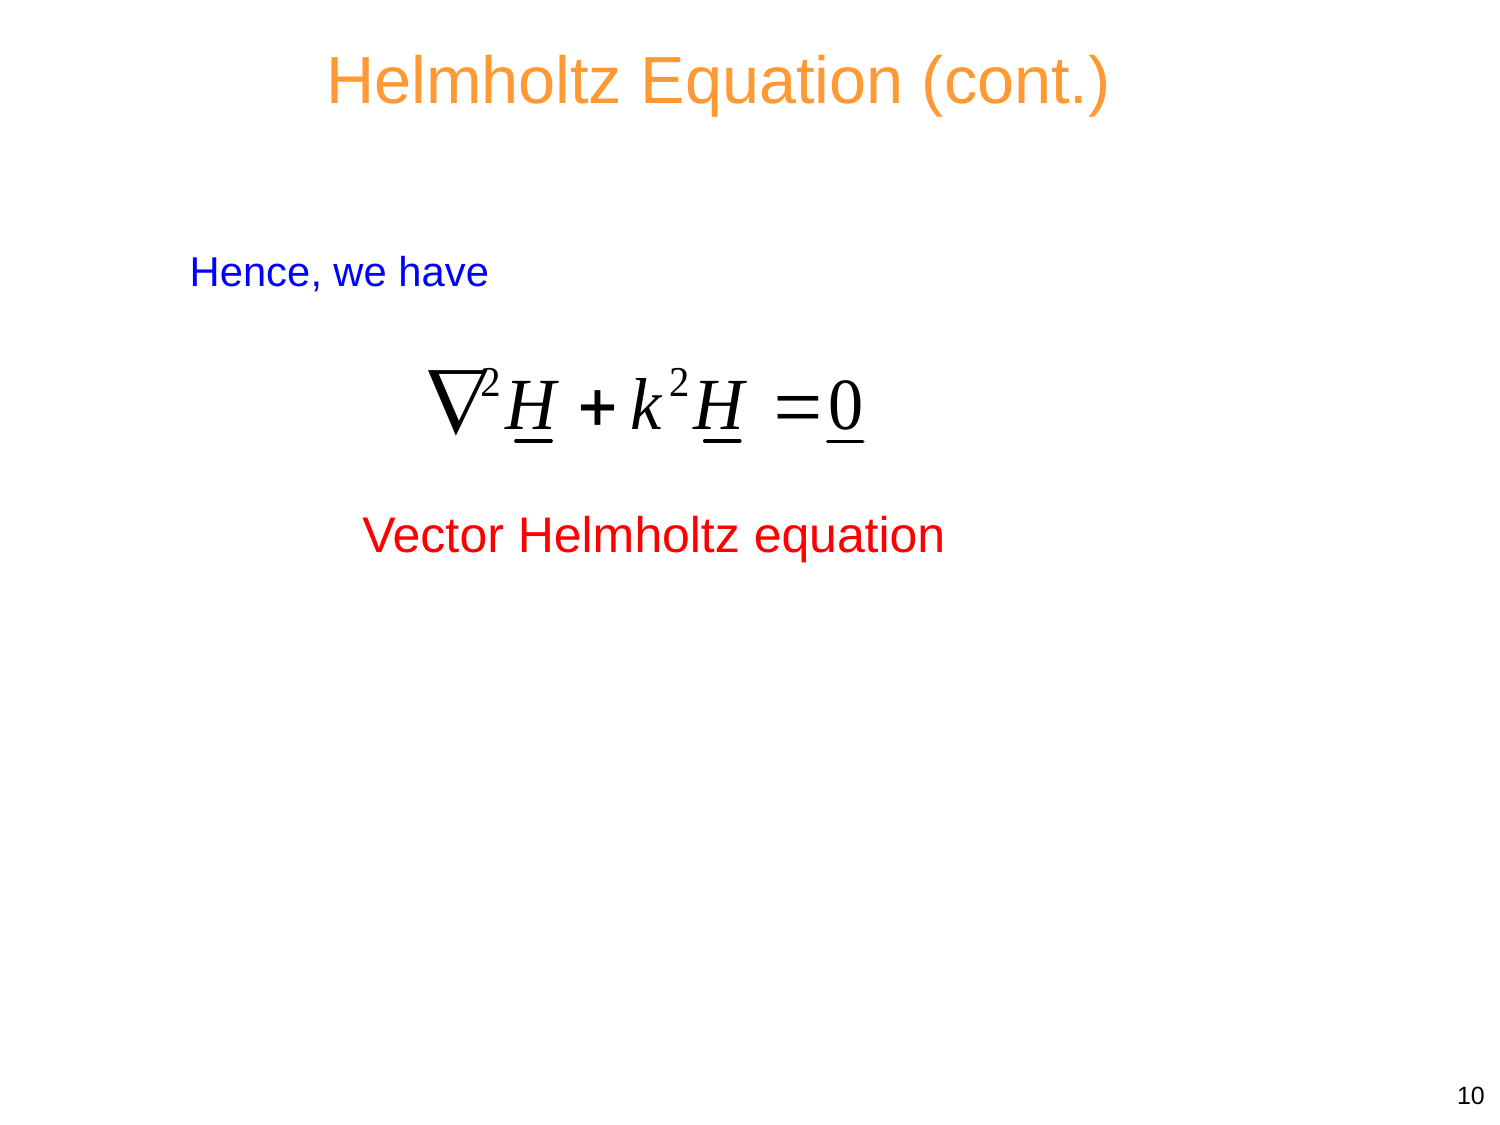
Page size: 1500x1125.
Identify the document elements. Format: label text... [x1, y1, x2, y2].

text_box Hence, we have [174, 237, 504, 303]
slide_number 10 [1149, 1065, 1500, 1125]
text_box Helmholtz Equation (cont.) [224, 29, 1213, 125]
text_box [419, 349, 900, 461]
text_box Vector Helmholtz equation [331, 495, 977, 570]
